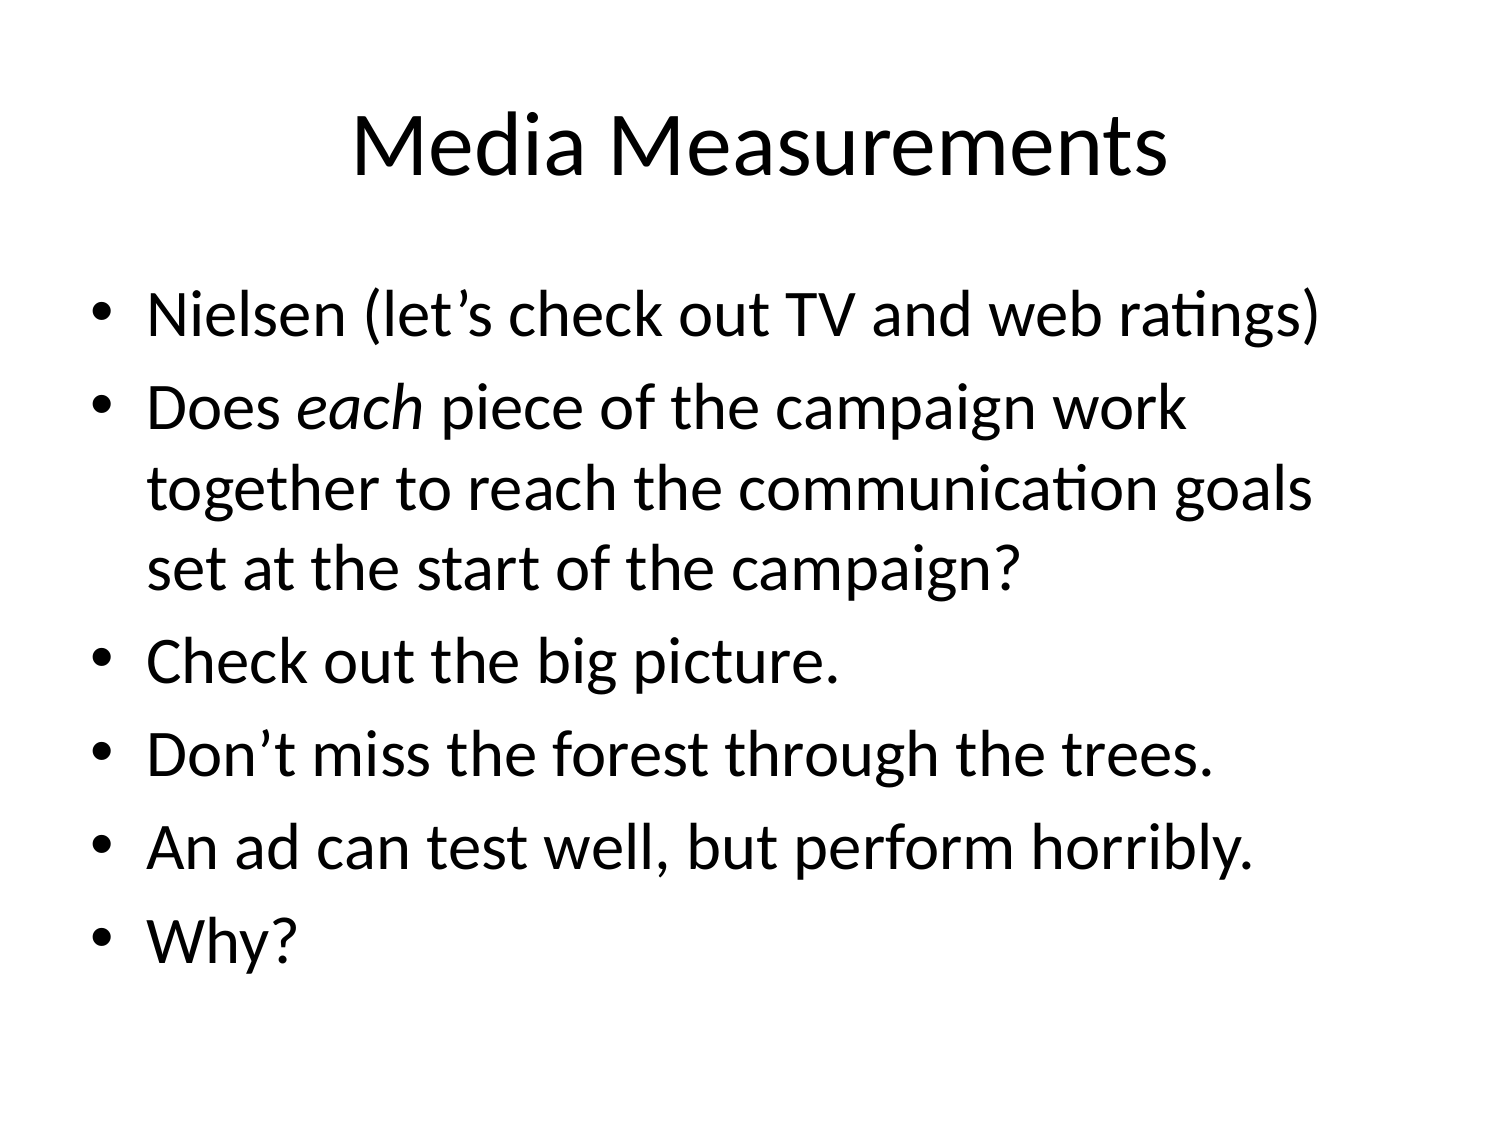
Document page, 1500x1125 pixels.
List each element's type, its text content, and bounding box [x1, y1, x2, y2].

list Nielsen (let’s check out TV and web ratings) Does each piece of the campaign work together to reach the communication goals set at the start of the campaign? Check out the big picture. Don’t miss the forest through the trees. An ad can test well, but perform horribly. Why? [75, 262, 1425, 1005]
title Media Measurements [75, 45, 1425, 233]
